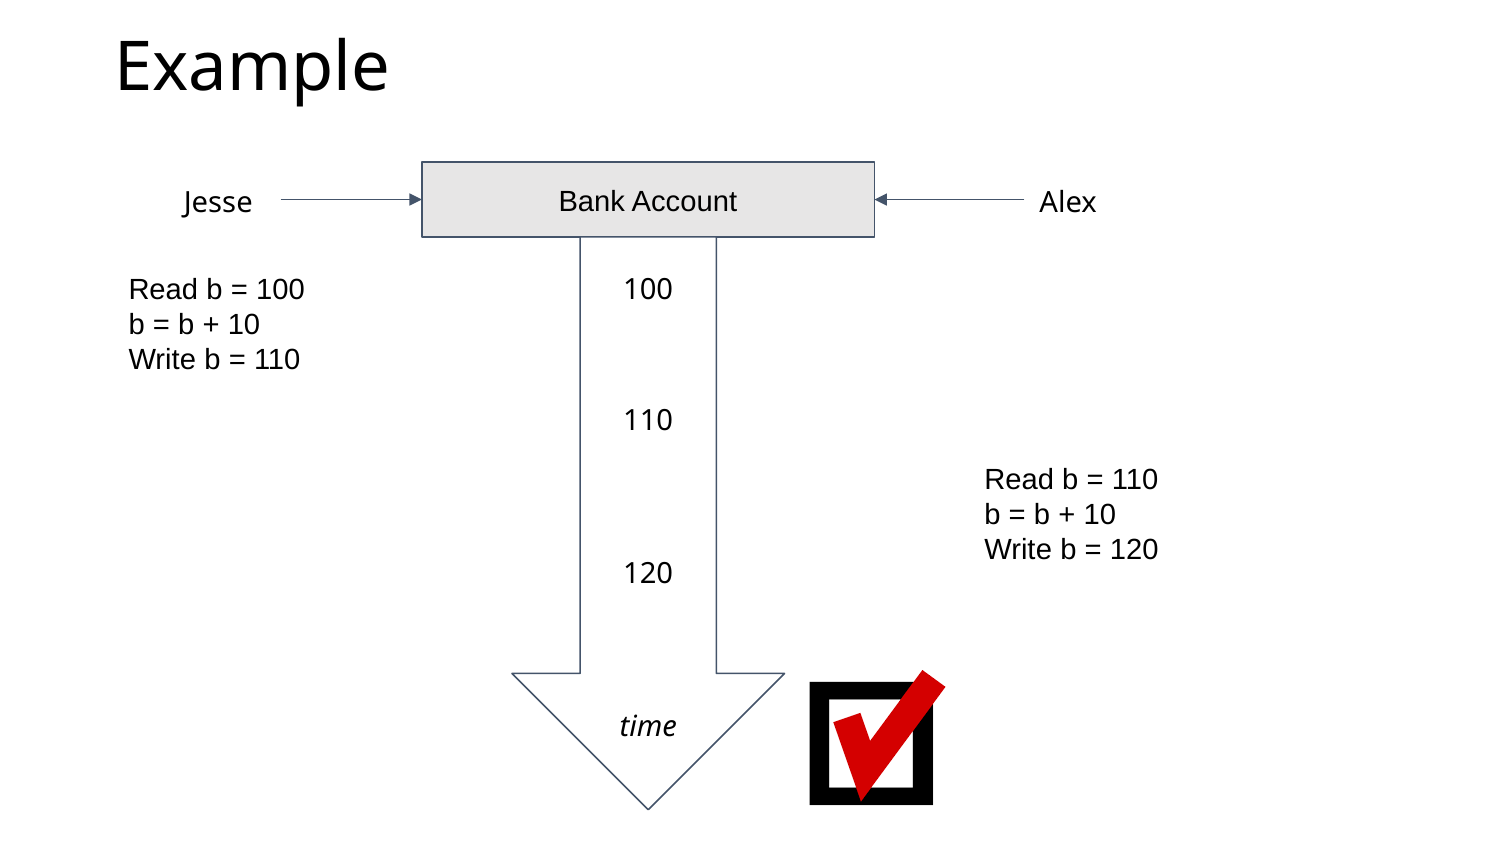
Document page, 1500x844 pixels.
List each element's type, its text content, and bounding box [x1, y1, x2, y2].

title Example [103, 18, 1397, 117]
picture [809, 663, 970, 810]
text_box [593, 755, 703, 810]
text_box time [592, 692, 705, 755]
text_box Read b = 110 b = b + 10 Write b = 120 [969, 445, 1192, 577]
text_box [511, 236, 785, 754]
text_box 110 [592, 386, 705, 448]
text_box Alex [1024, 168, 1137, 231]
text_box 100 [592, 255, 705, 317]
text_box 120 [592, 539, 705, 601]
text_box Read b = 100 b = b + 10 Write b = 110 [113, 255, 336, 387]
text_box Jesse [168, 168, 281, 231]
text_box Bank Account [421, 162, 875, 237]
